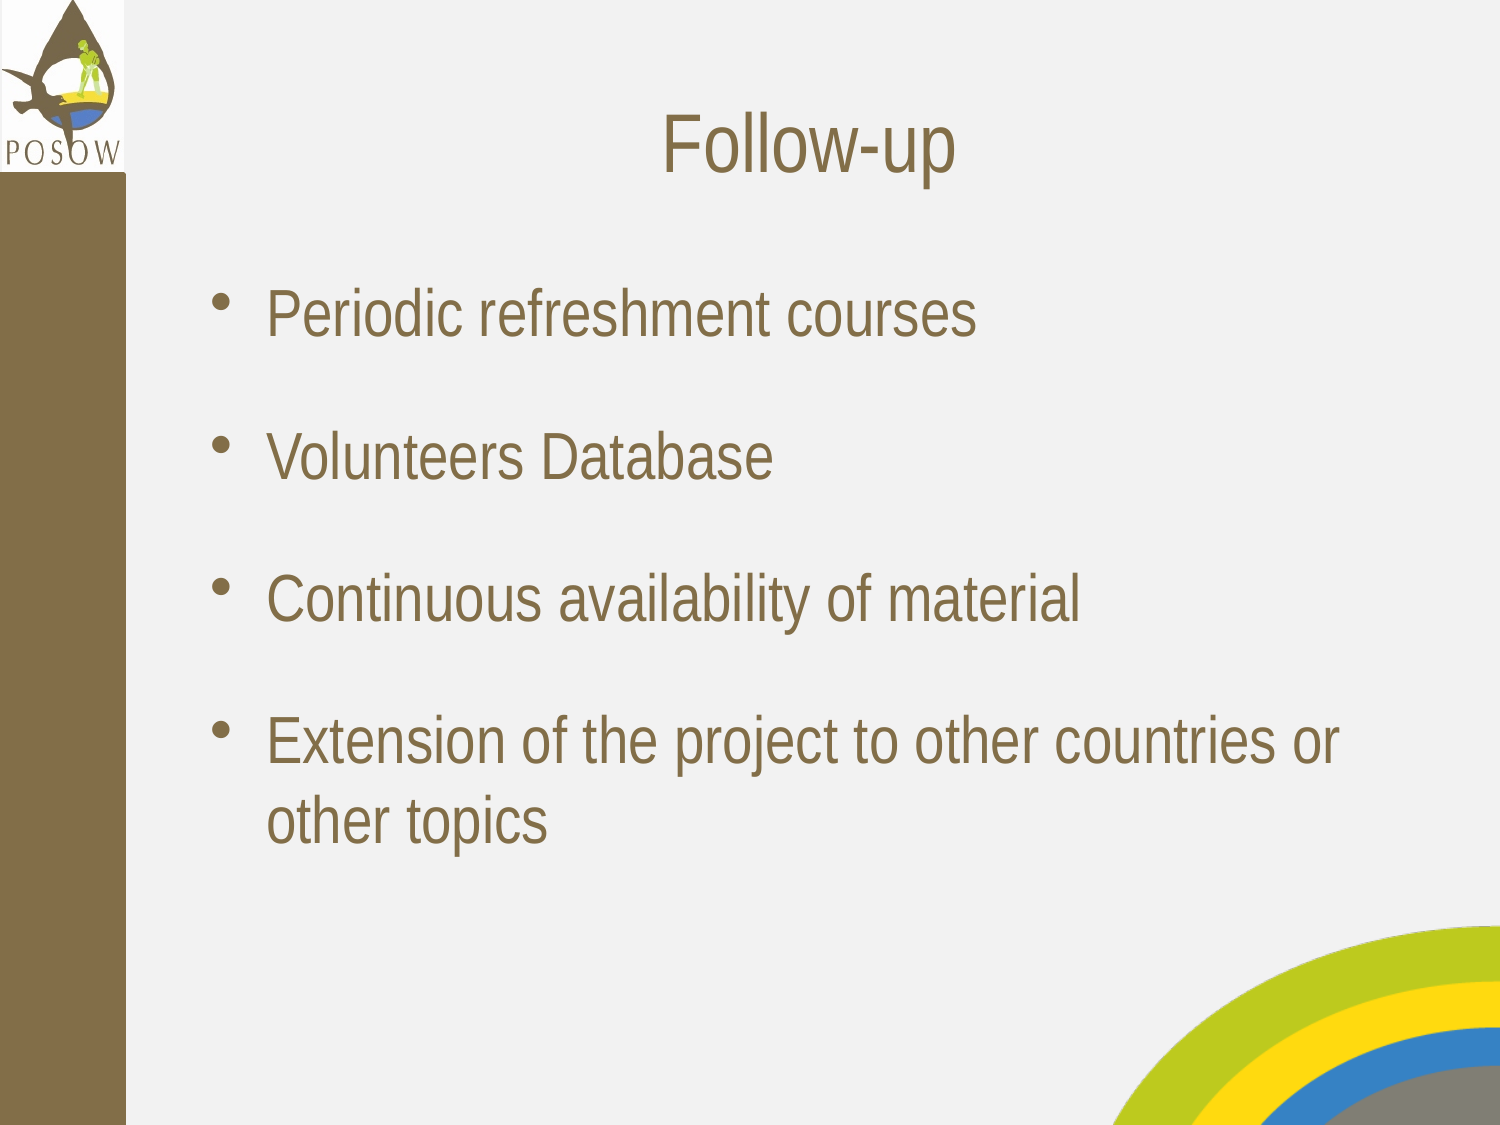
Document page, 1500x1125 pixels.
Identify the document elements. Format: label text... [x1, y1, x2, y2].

text_box [0, 172, 126, 1125]
title Follow-up [194, 45, 1425, 233]
list Periodic refreshment courses Volunteers Database Continuous availability of material Extension of the project to other countries or other topics [194, 262, 1425, 1005]
picture [1096, 918, 1500, 1125]
picture [2, 0, 124, 172]
